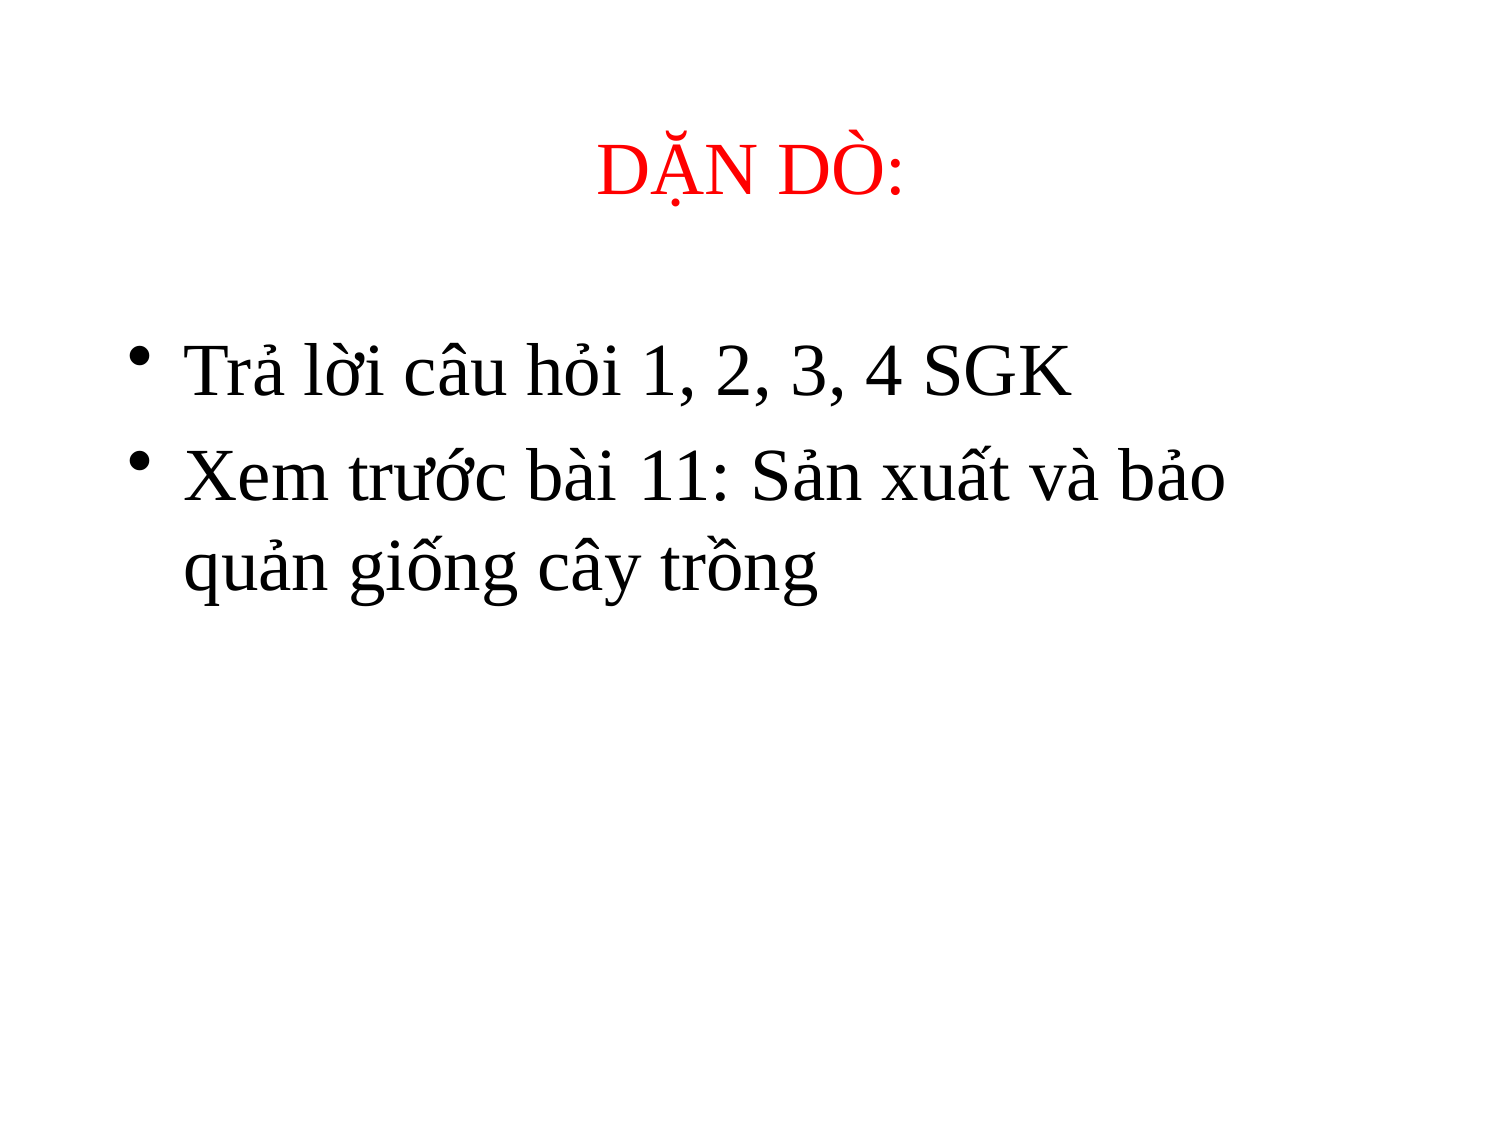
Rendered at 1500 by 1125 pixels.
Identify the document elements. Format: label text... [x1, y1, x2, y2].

list Trả lời câu hỏi 1, 2, 3, 4 SGK Xem trước bài 11: Sản xuất và bảo quản giống cây trồng [112, 312, 1400, 600]
text_box DẶN DÒ: [262, 112, 1113, 218]
